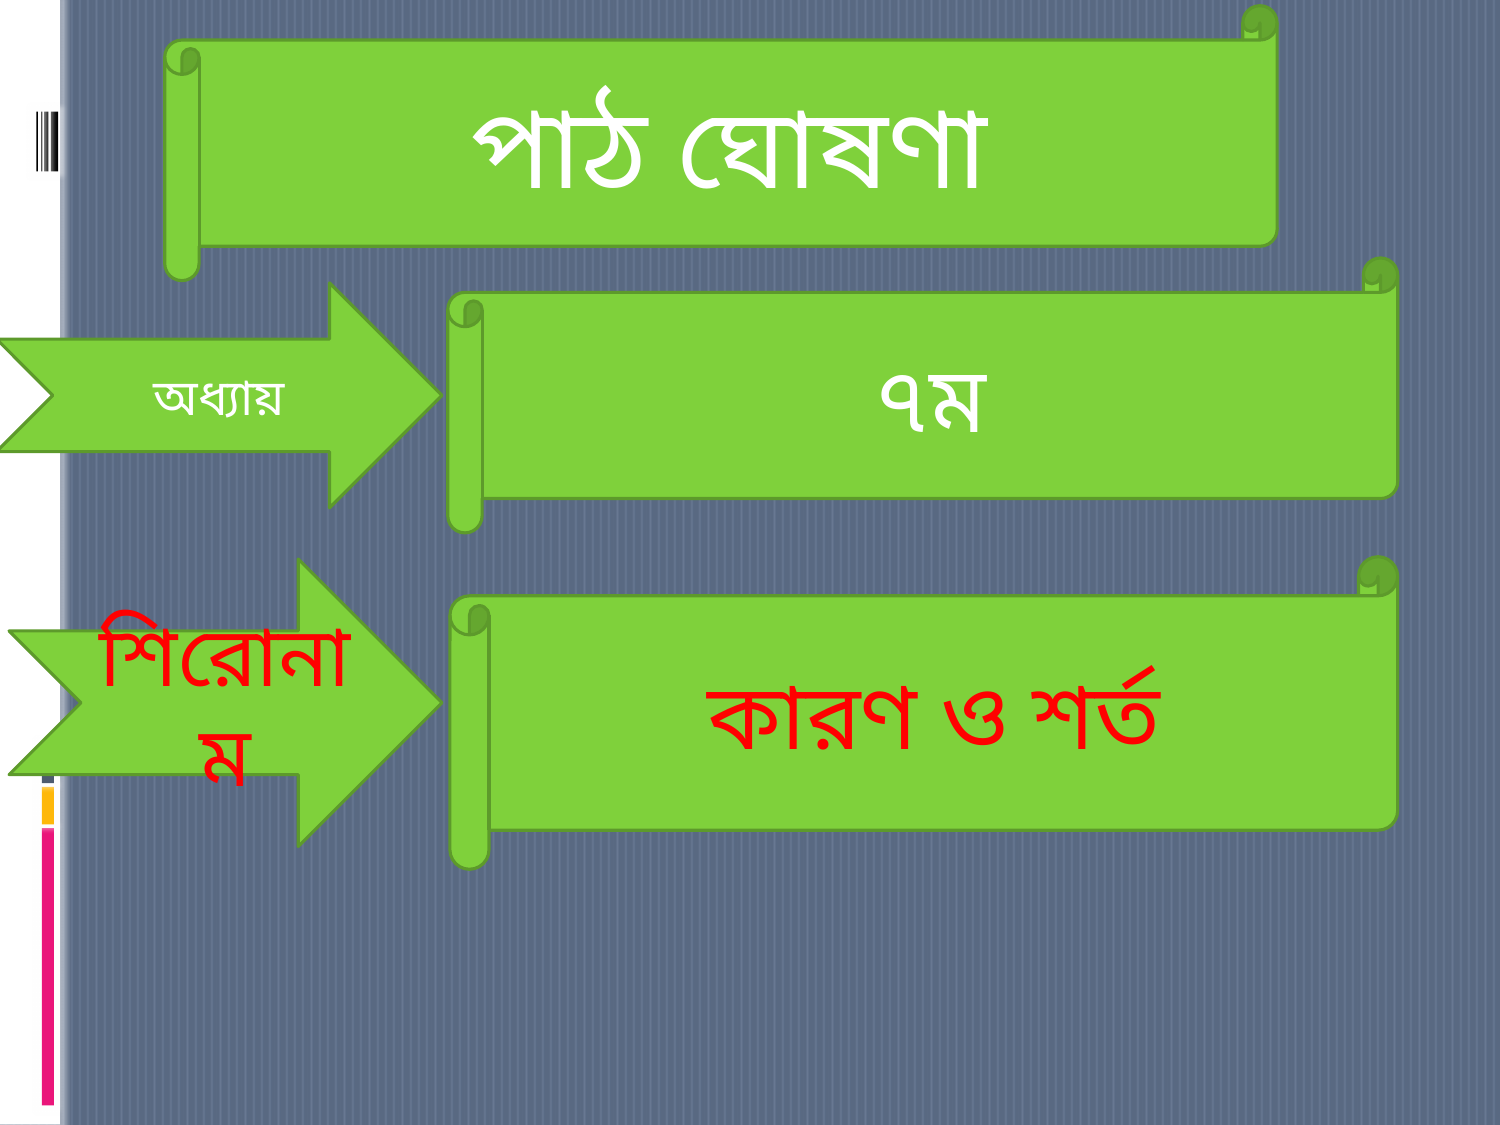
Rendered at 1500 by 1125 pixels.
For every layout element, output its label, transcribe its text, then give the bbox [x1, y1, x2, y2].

text_box শিরোনাম [7, 557, 444, 848]
text_box অধ্যায় [0, 281, 444, 510]
text_box ৭ম [446, 256, 1400, 535]
text_box পাঠ ঘোষণা [163, 4, 1279, 283]
text_box কারণ ও শর্ত [448, 555, 1400, 871]
